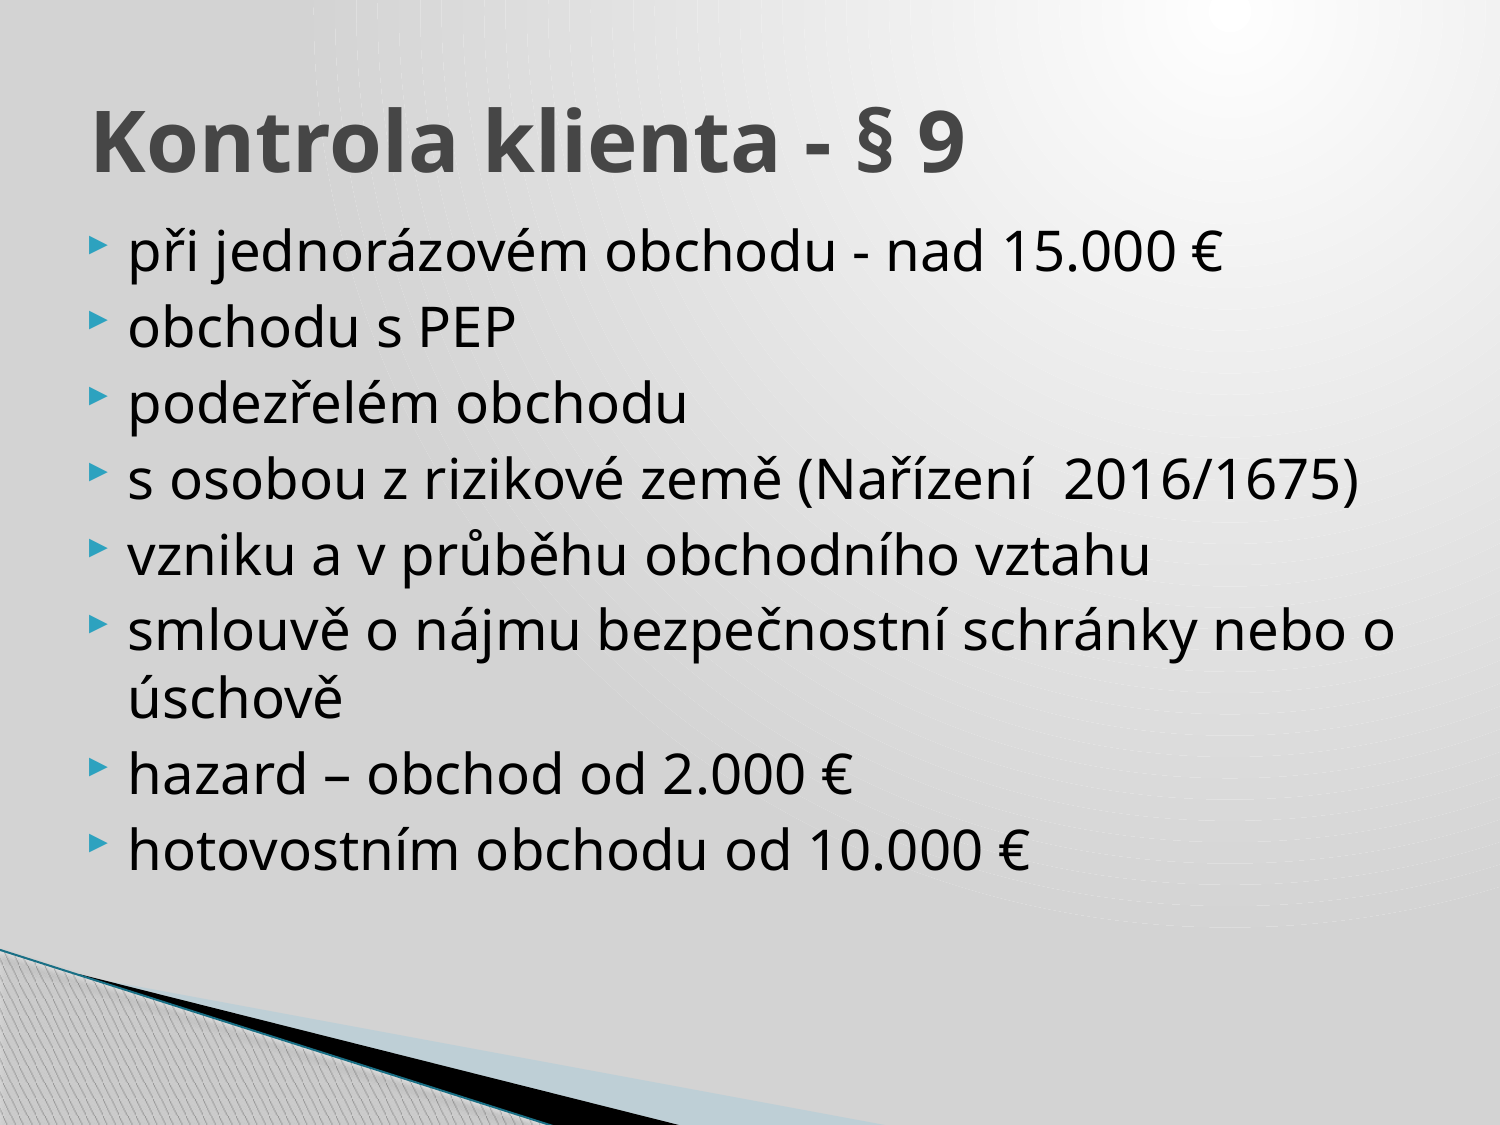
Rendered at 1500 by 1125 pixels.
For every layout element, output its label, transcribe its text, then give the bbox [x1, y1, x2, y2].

list při jednorázovém obchodu - nad 15.000 € obchodu s PEP podezřelém obchodu s osobou z rizikové země (Nařízení 2016/1675) vzniku a v průběhu obchodního vztahu smlouvě o nájmu bezpečnostní schránky nebo o úschově hazard – obchod od 2.000 € hotovostním obchodu od 10.000 € [53, 208, 1471, 1094]
title Kontrola klienta - § 9 [75, 45, 1425, 233]
